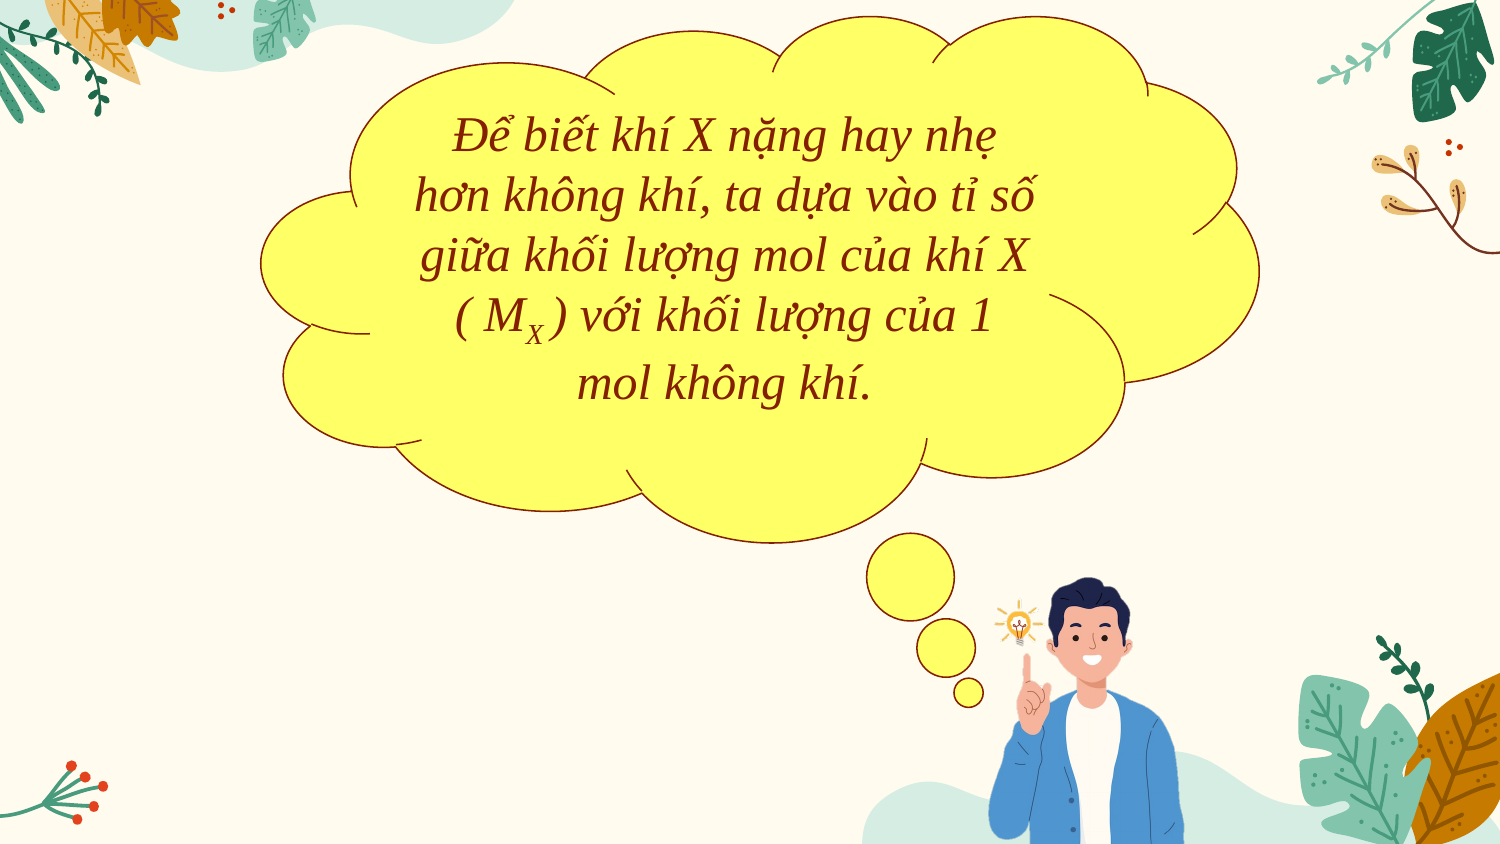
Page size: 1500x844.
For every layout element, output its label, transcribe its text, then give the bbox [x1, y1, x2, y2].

text_box Để biết khí X nặng hay nhẹ hơn không khí, ta dựa vào tỉ số giữa khối lượng mol của khí X ( MX ) với khối lượng của 1 mol không khí. [866, 533, 951, 621]
text_box Để biết khí X nặng hay nhẹ hơn không khí, ta dựa vào tỉ số giữa khối lượng mol của khí X ( MX ) với khối lượng của 1 mol không khí. [260, 16, 1260, 544]
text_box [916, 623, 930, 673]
picture [935, 561, 1245, 844]
